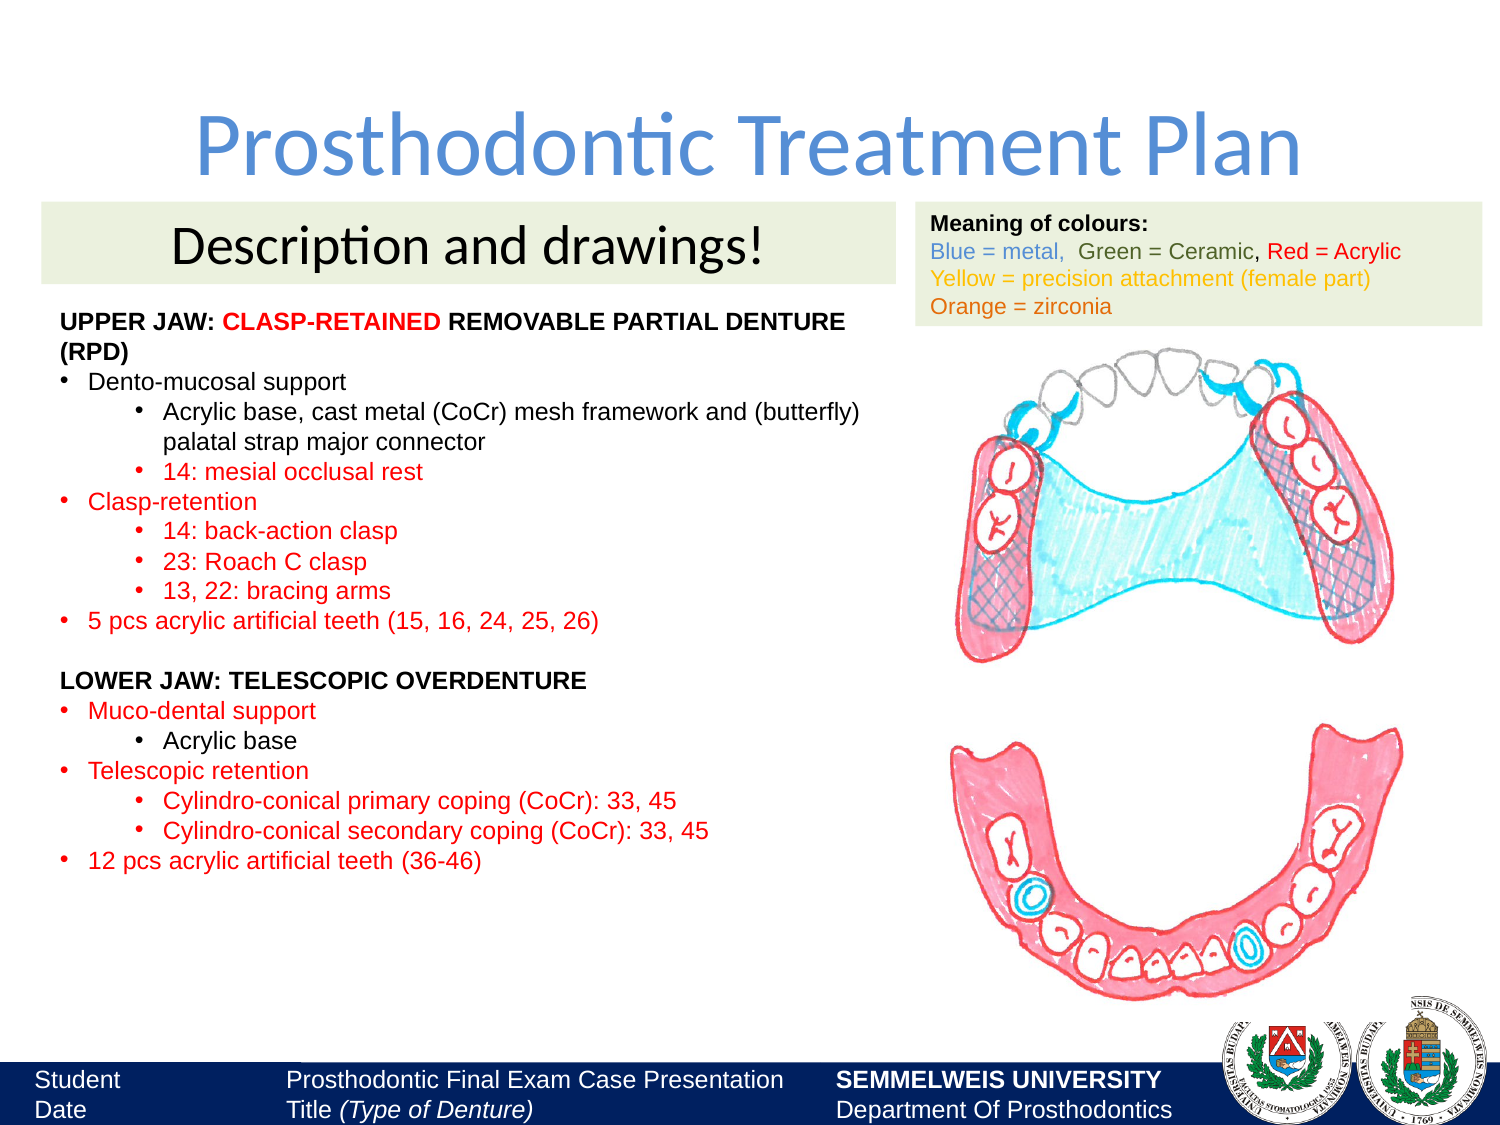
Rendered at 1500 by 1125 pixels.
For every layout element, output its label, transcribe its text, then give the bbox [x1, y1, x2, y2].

picture [915, 330, 1487, 1125]
slide_number Student Date [0, 1062, 271, 1125]
footer Prosthodontic Final Exam Case Presentation Title (Type of Denture) [271, 1062, 820, 1125]
text_box Description and drawings! [41, 201, 896, 285]
title Prosthodontic Treatment Plan [75, 45, 1425, 233]
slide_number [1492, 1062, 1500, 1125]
slide_number SEMMELWEIS UNIVERSITY Department Of Prosthodontics [820, 1062, 1216, 1125]
text_box Meaning of colours: Blue = metal, Green = Ceramic, Red = Acrylic Yellow = precision attachment (female part) Orange = zirconia [915, 201, 1483, 327]
text_box UPPER JAW: CLASP-RETAINED Removable Partial Denture (RPD) Dento-mucosal support Acrylic base, cast metal (CoCr) mesh framework and (butterfly) palatal strap major connector 14: mesial occlusal rest Clasp-retention 14: back-action clasp 23: Roach C clasp 13, 22: bracing arms 5 pcs acrylic artificial teeth (15, 16, 24, 25, 26) Lower Jaw: telescopic Overdenture Muco-dental support Acrylic base Telescopic retention Cylindro-conical primary coping (CoCr): 33, 45 Cylindro-conical secondary coping (CoCr): 33, 45 12 pcs acrylic artificial teeth (36-46) [44, 298, 896, 882]
